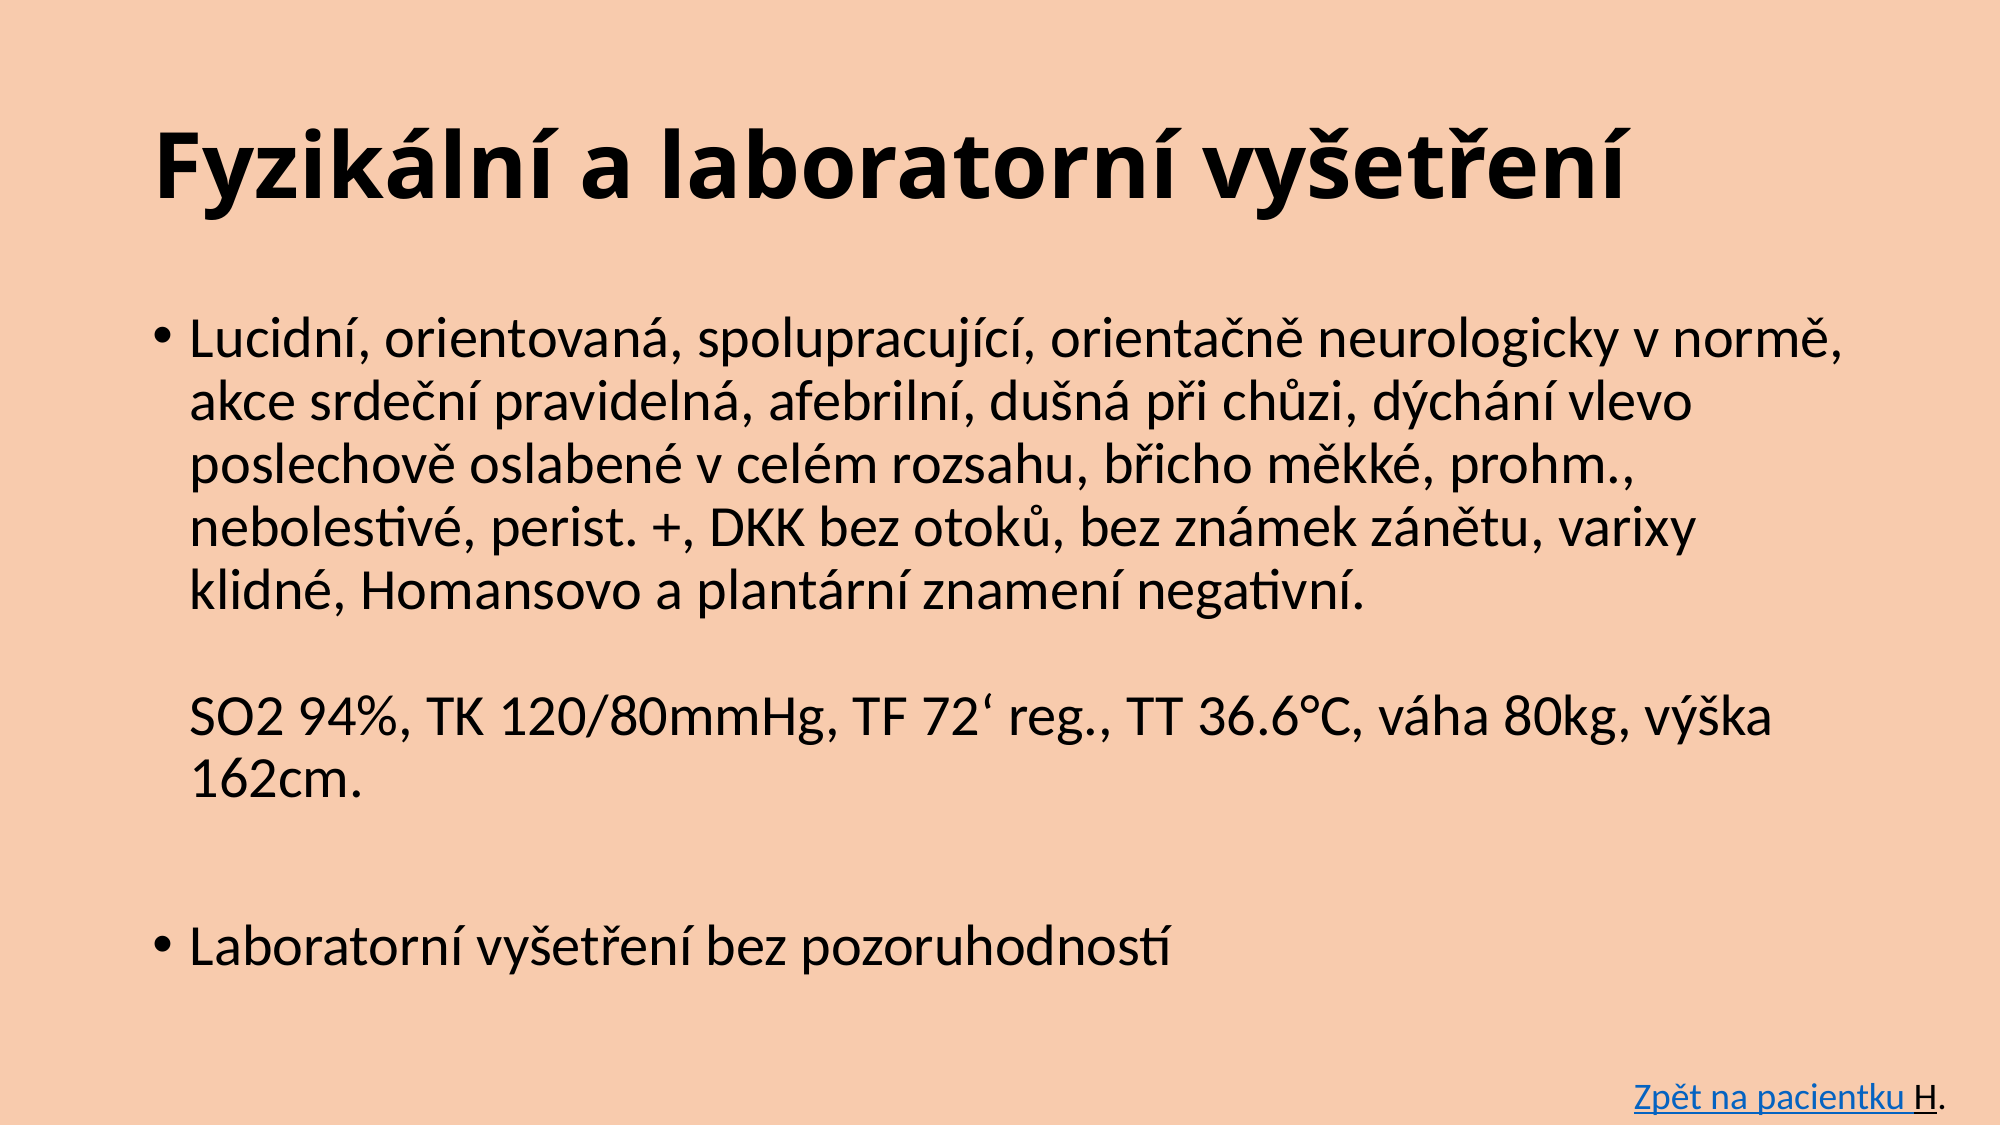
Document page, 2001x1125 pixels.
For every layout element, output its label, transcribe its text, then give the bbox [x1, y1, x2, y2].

list Lucidní, orientovaná, spolupracující, orientačně neurologicky v normě, akce srdeční pravidelná, afebrilní, dušná při chůzi, dýchání vlevo poslechově oslabené v celém rozsahu, břicho měkké, prohm., nebolestivé, perist. +, DKK bez otoků, bez známek zánětu, varixy klidné, Homansovo a plantární znamení negativní. SO2 94%, TK 120/80mmHg, TF 72‘ reg., TT 36.6°C, váha 80kg, výška 162cm. Laboratorní vyšetření bez pozoruhodností [137, 299, 1863, 1014]
title Fyzikální a laboratorní vyšetření [137, 59, 1863, 278]
text_box Zpět na pacientku H. [1618, 1064, 1988, 1125]
